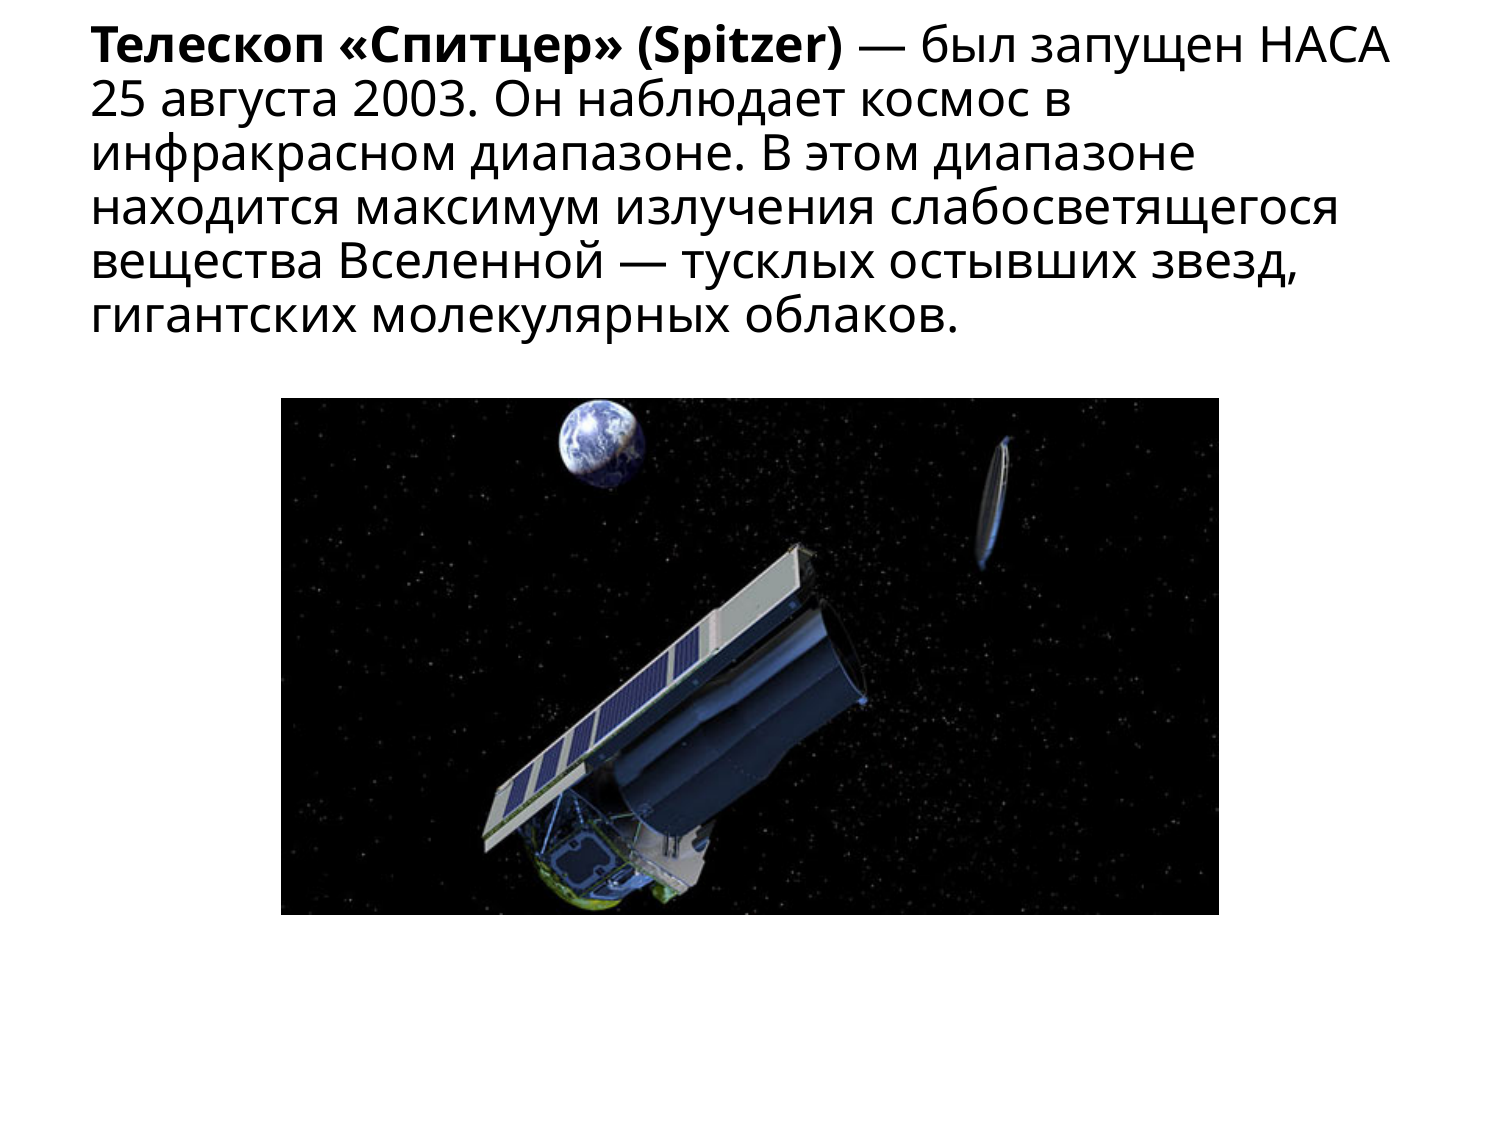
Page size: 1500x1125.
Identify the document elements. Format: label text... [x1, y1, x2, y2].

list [281, 398, 1219, 915]
title Телескоп «Спитцер» (Spitzer) — был запущен НАСА 25 августа 2003. Он наблюдает космос в инфракрасном диапазоне. В этом диапазоне находится максимум излучения слабосветящегося вещества Вселенной — тусклых остывших звезд, гигантских молекулярных облаков. [75, 24, 1425, 338]
